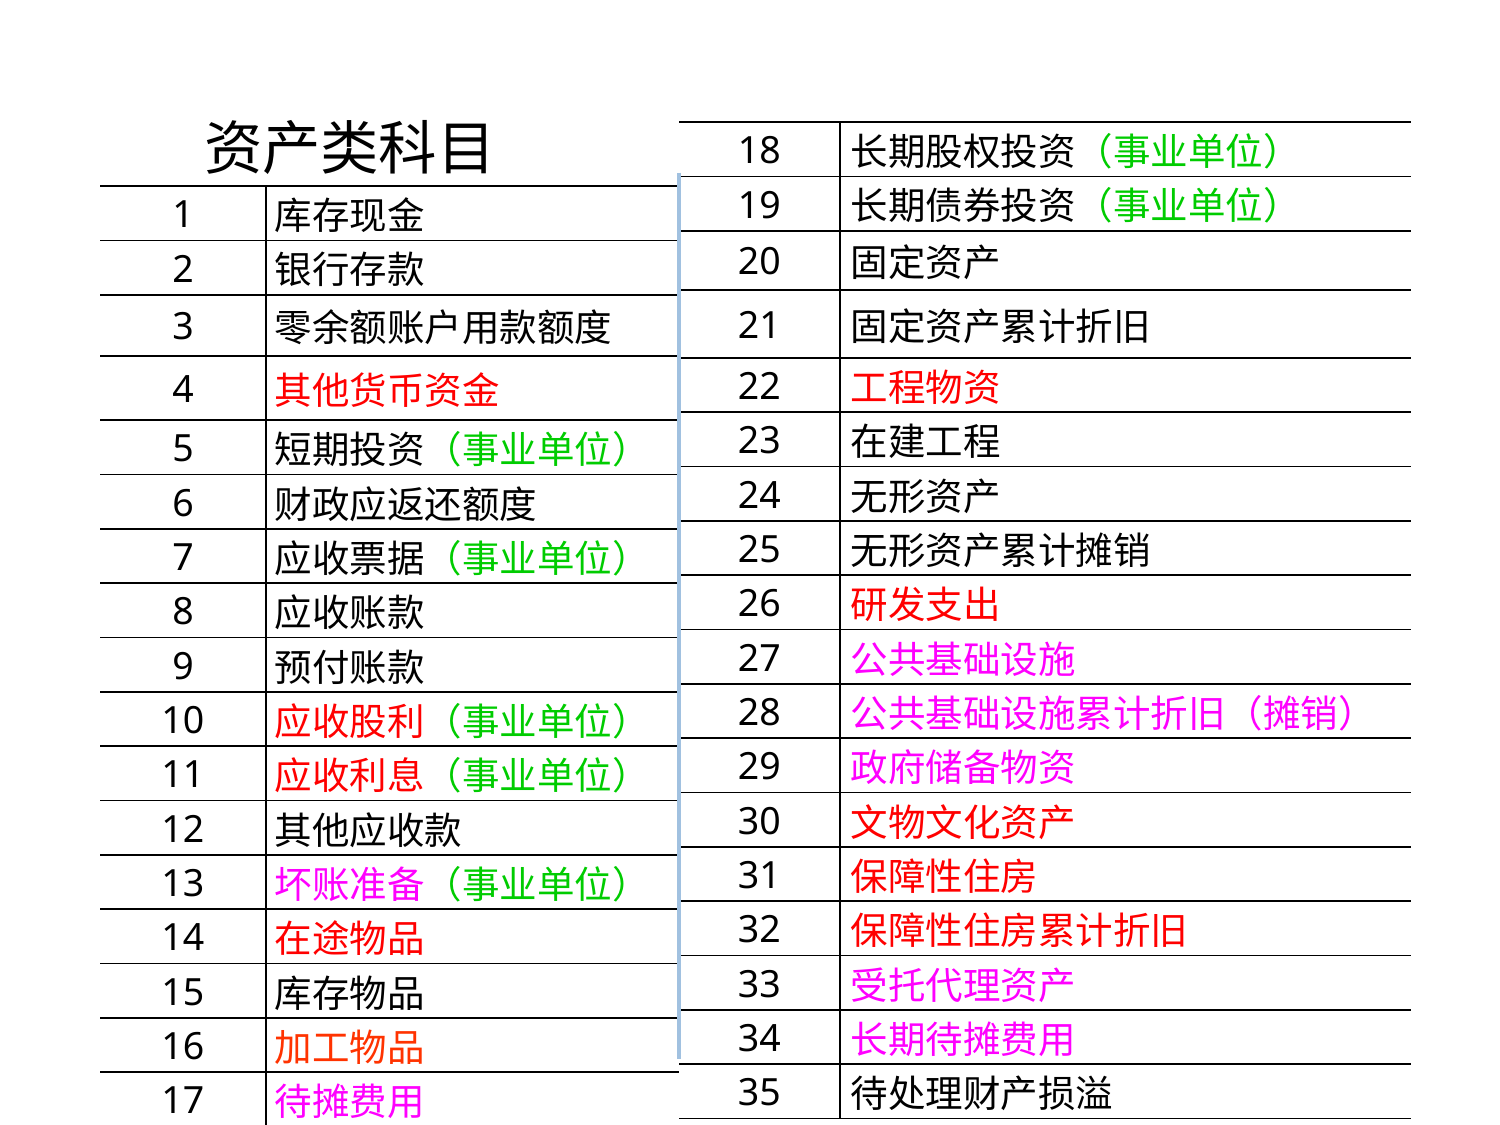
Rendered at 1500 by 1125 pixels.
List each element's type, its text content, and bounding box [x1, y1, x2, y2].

table_cell 28 [684, 685, 839, 737]
table_cell 27 [684, 630, 839, 683]
table_cell 1 [100, 187, 265, 240]
table_cell 公共基础设施累计折旧（摊销） [841, 685, 1411, 737]
table_cell 应收股利（事业单位） [267, 693, 674, 745]
table_cell 库存现金 [267, 187, 674, 240]
table_cell 15 [100, 964, 265, 1017]
table_cell 23 [684, 413, 839, 466]
table_cell 财政应返还额度 [267, 475, 674, 528]
table_header 长期股权投资（事业单位） [841, 123, 1411, 176]
table_cell 待处理财产损溢 [841, 1065, 1411, 1118]
table_cell 加工物品 [267, 1019, 679, 1071]
table_cell 工程物资 [841, 359, 1411, 411]
table_cell 10 [100, 693, 265, 745]
table_cell 6 [100, 475, 265, 528]
table_cell 长期待摊费用 [841, 1011, 1411, 1063]
table_cell 零余额账户用款额度 [267, 296, 674, 355]
table_cell 固定资产 [841, 232, 1411, 289]
table_cell 7 [100, 530, 265, 582]
table_cell 4 [100, 357, 265, 419]
table_cell 12 [100, 801, 265, 854]
table_header 资产类科目 [100, 102, 679, 185]
table_cell 2 [100, 241, 265, 294]
table_cell 无形资产 [841, 467, 1411, 520]
slide_number [1074, 1024, 1426, 1103]
table_cell 19 [682, 177, 839, 230]
table_cell 应收利息（事业单位） [267, 747, 674, 800]
table_cell 13 [100, 856, 265, 908]
table_cell 29 [684, 739, 839, 792]
table_cell 受托代理资产 [841, 956, 1411, 1009]
table_cell 31 [684, 848, 839, 900]
table_cell 其他应收款 [267, 801, 674, 854]
table_cell 保障性住房累计折旧 [841, 902, 1411, 955]
table_cell 固定资产累计折旧 [841, 291, 1411, 357]
table_cell 在途物品 [267, 910, 674, 963]
table_cell 文物文化资产 [841, 793, 1411, 846]
table_cell 11 [100, 747, 265, 800]
table_cell 20 [684, 232, 839, 289]
table_cell 长期债券投资（事业单位） [841, 177, 1411, 230]
table_cell 公共基础设施 [841, 630, 1411, 683]
table_cell 16 [100, 1019, 265, 1071]
table_cell 待摊费用 [267, 1073, 679, 1125]
table_cell 无形资产累计摊销 [841, 522, 1411, 574]
table_cell 24 [684, 467, 839, 520]
table_cell 预付账款 [267, 638, 674, 691]
table_cell 研发支出 [841, 576, 1411, 629]
table_cell 短期投资（事业单位） [267, 421, 674, 474]
table_header 18 [679, 123, 839, 176]
table_cell 库存物品 [267, 964, 674, 1017]
table_cell 银行存款 [267, 241, 674, 294]
table_cell 应收票据（事业单位） [267, 530, 674, 582]
table_cell 坏账准备（事业单位） [267, 856, 674, 908]
table_cell 8 [100, 584, 265, 637]
table_cell 34 [679, 1011, 839, 1063]
table_cell 32 [684, 902, 839, 955]
table_cell 14 [100, 910, 265, 963]
table_cell 17 [100, 1073, 265, 1125]
table_cell 30 [684, 793, 839, 846]
table_cell 其他货币资金 [267, 357, 674, 419]
table_cell 在建工程 [841, 413, 1411, 466]
table_cell 21 [684, 291, 839, 357]
table_cell 25 [684, 522, 839, 574]
table_cell 保障性住房 [841, 848, 1411, 900]
table_cell 35 [679, 1065, 839, 1118]
table_cell 26 [684, 576, 839, 629]
table_cell 应收账款 [267, 584, 674, 637]
table_cell 5 [100, 421, 265, 474]
table_cell 政府储备物资 [841, 739, 1411, 792]
table_cell 3 [100, 296, 265, 355]
table_cell 9 [100, 638, 265, 691]
table_cell 33 [684, 956, 839, 1009]
table_cell 22 [684, 359, 839, 411]
